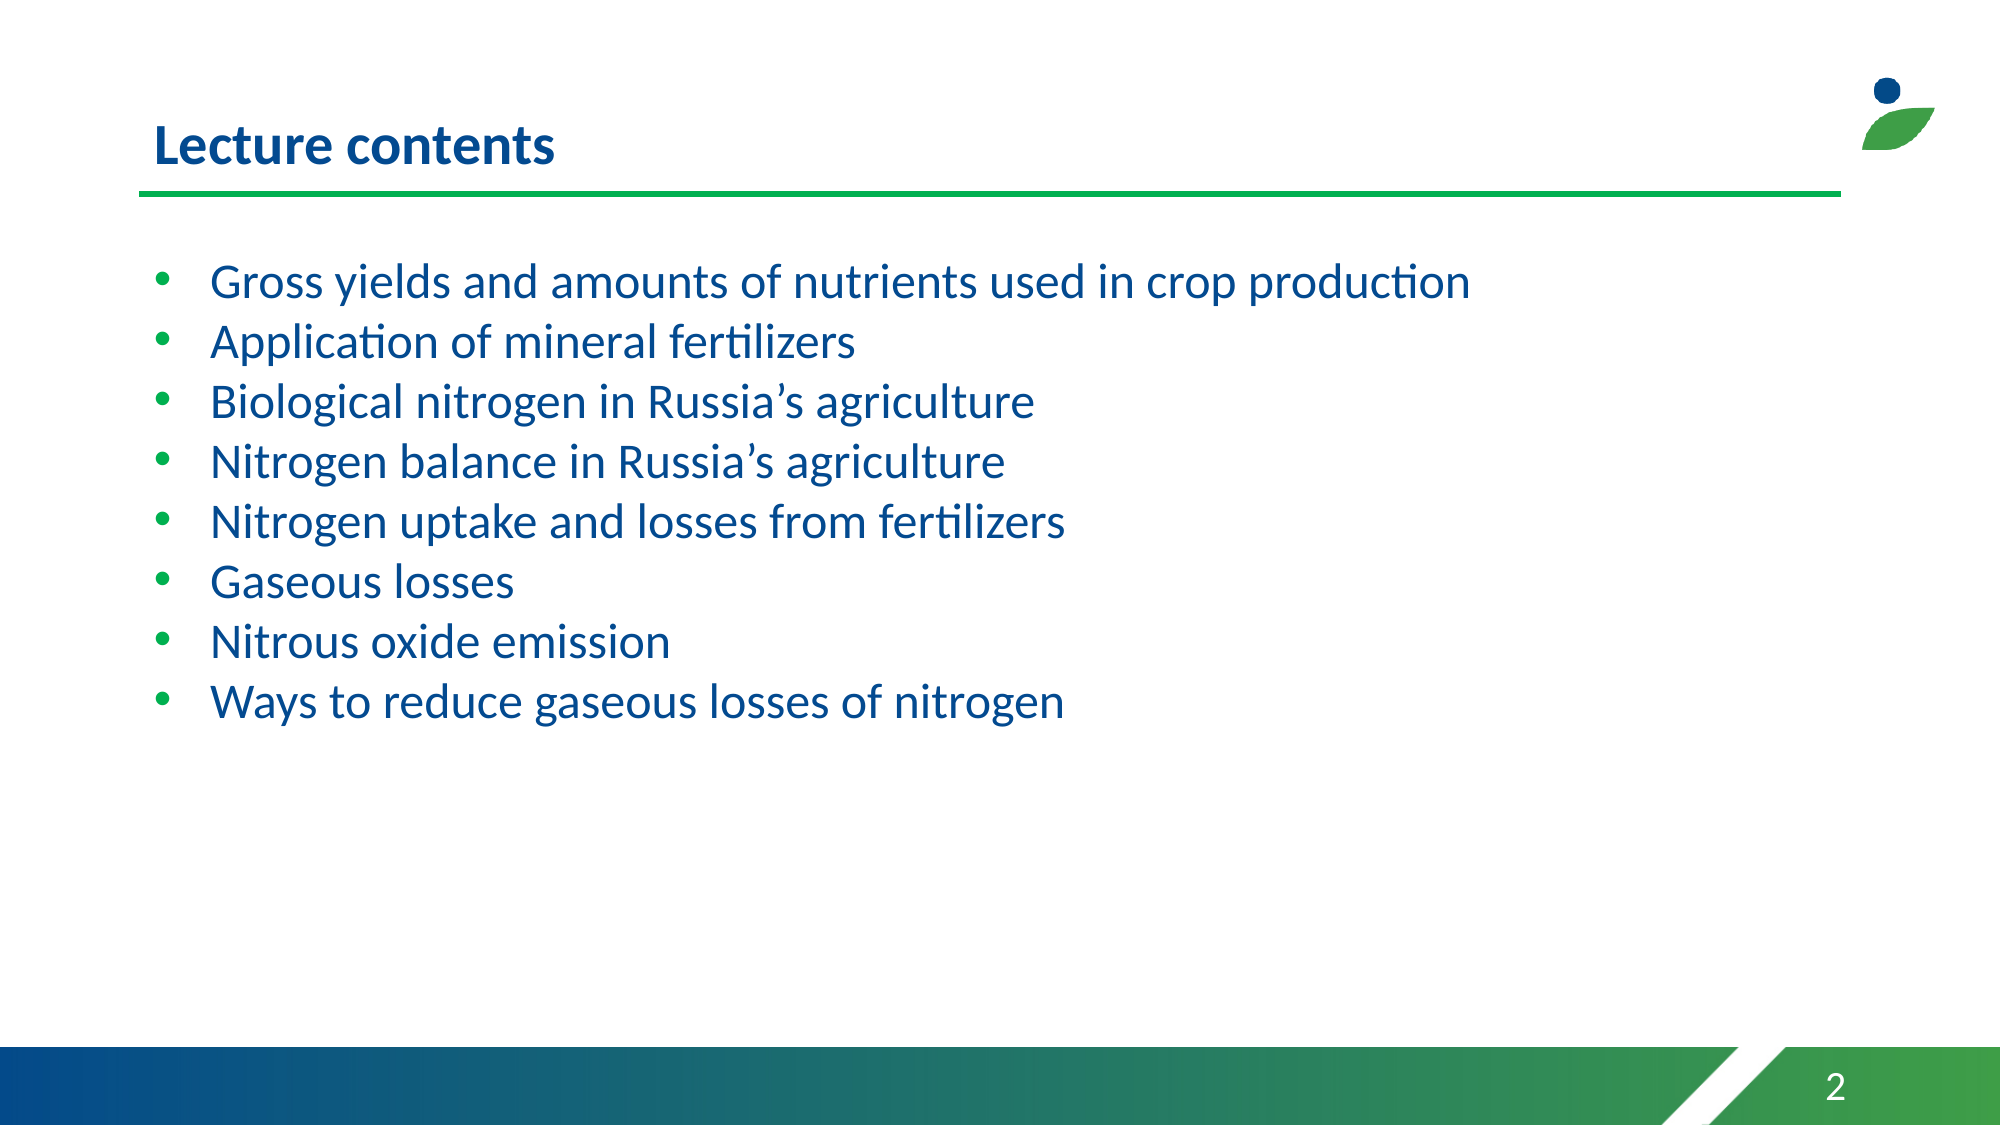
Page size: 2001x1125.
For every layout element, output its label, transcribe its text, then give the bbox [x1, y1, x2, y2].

slide_number 2 [1782, 1051, 1889, 1112]
picture [0, 1047, 2000, 1125]
text_box Gross yields and amounts of nutrients used in crop production Application of mineral fertilizers Biological nitrogen in Russia’s agriculture Nitrogen balance in Russia’s agriculture Nitrogen uptake and losses from fertilizers Gaseous losses Nitrous oxide emission Ways to reduce gaseous losses of nitrogen [139, 240, 1637, 856]
picture [1840, 53, 1952, 175]
title Lecture contents [139, 59, 1783, 185]
